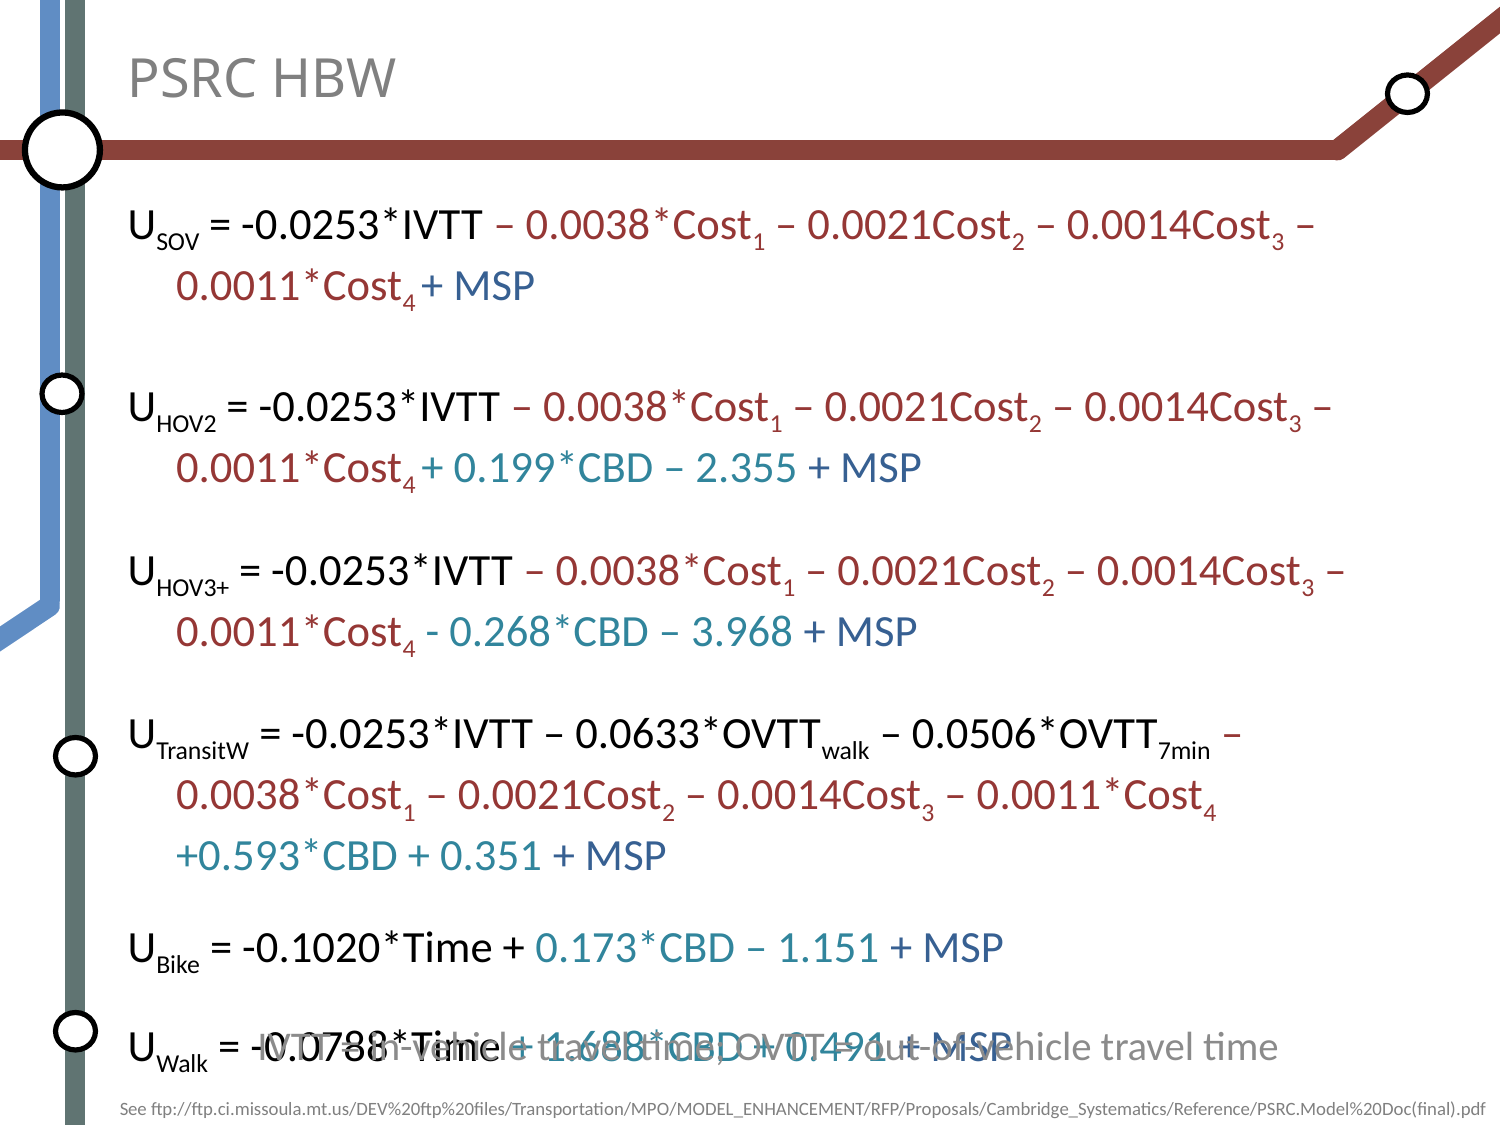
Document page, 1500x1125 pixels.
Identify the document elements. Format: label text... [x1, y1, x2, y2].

text_box IVTT = in-vehicle travel time; OVTT = out-of-vehicle travel time [225, 1012, 1313, 1088]
list USOV = -0.0253*IVTT – 0.0038*Cost1 – 0.0021Cost2 – 0.0014Cost3 – 0.0011*Cost4 + MSP UHOV2 = -0.0253*IVTT – 0.0038*Cost1 – 0.0021Cost2 – 0.0014Cost3 – 0.0011*Cost4 + 0.199*CBD – 2.355 + MSP UHOV3+ = -0.0253*IVTT – 0.0038*Cost1 – 0.0021Cost2 – 0.0014Cost3 – 0.0011*Cost4 - 0.268*CBD – 3.968 + MSP UTransitW = -0.0253*IVTT – 0.0633*OVTTwalk – 0.0506*OVTT7min – 0.0038*Cost1 – 0.0021Cost2 – 0.0014Cost3 – 0.0011*Cost4 +0.593*CBD + 0.351 + MSP UBike = -0.1020*Time + 0.173*CBD – 1.151 + MSP UWalk = -0.0788*Time + 1.688*CBD + 0.491 + MSP [112, 187, 1463, 1088]
title PSRC HBW [112, 35, 1350, 116]
text_box See ftp://ftp.ci.missoula.mt.us/DEV%20ftp%20files/Transportation/MPO/MODEL_ENHANCEMENT/RFP/Proposals/Cambridge_Systematics/Reference/PSRC.Model%20Doc(final).pdf [0, 1089, 1500, 1125]
